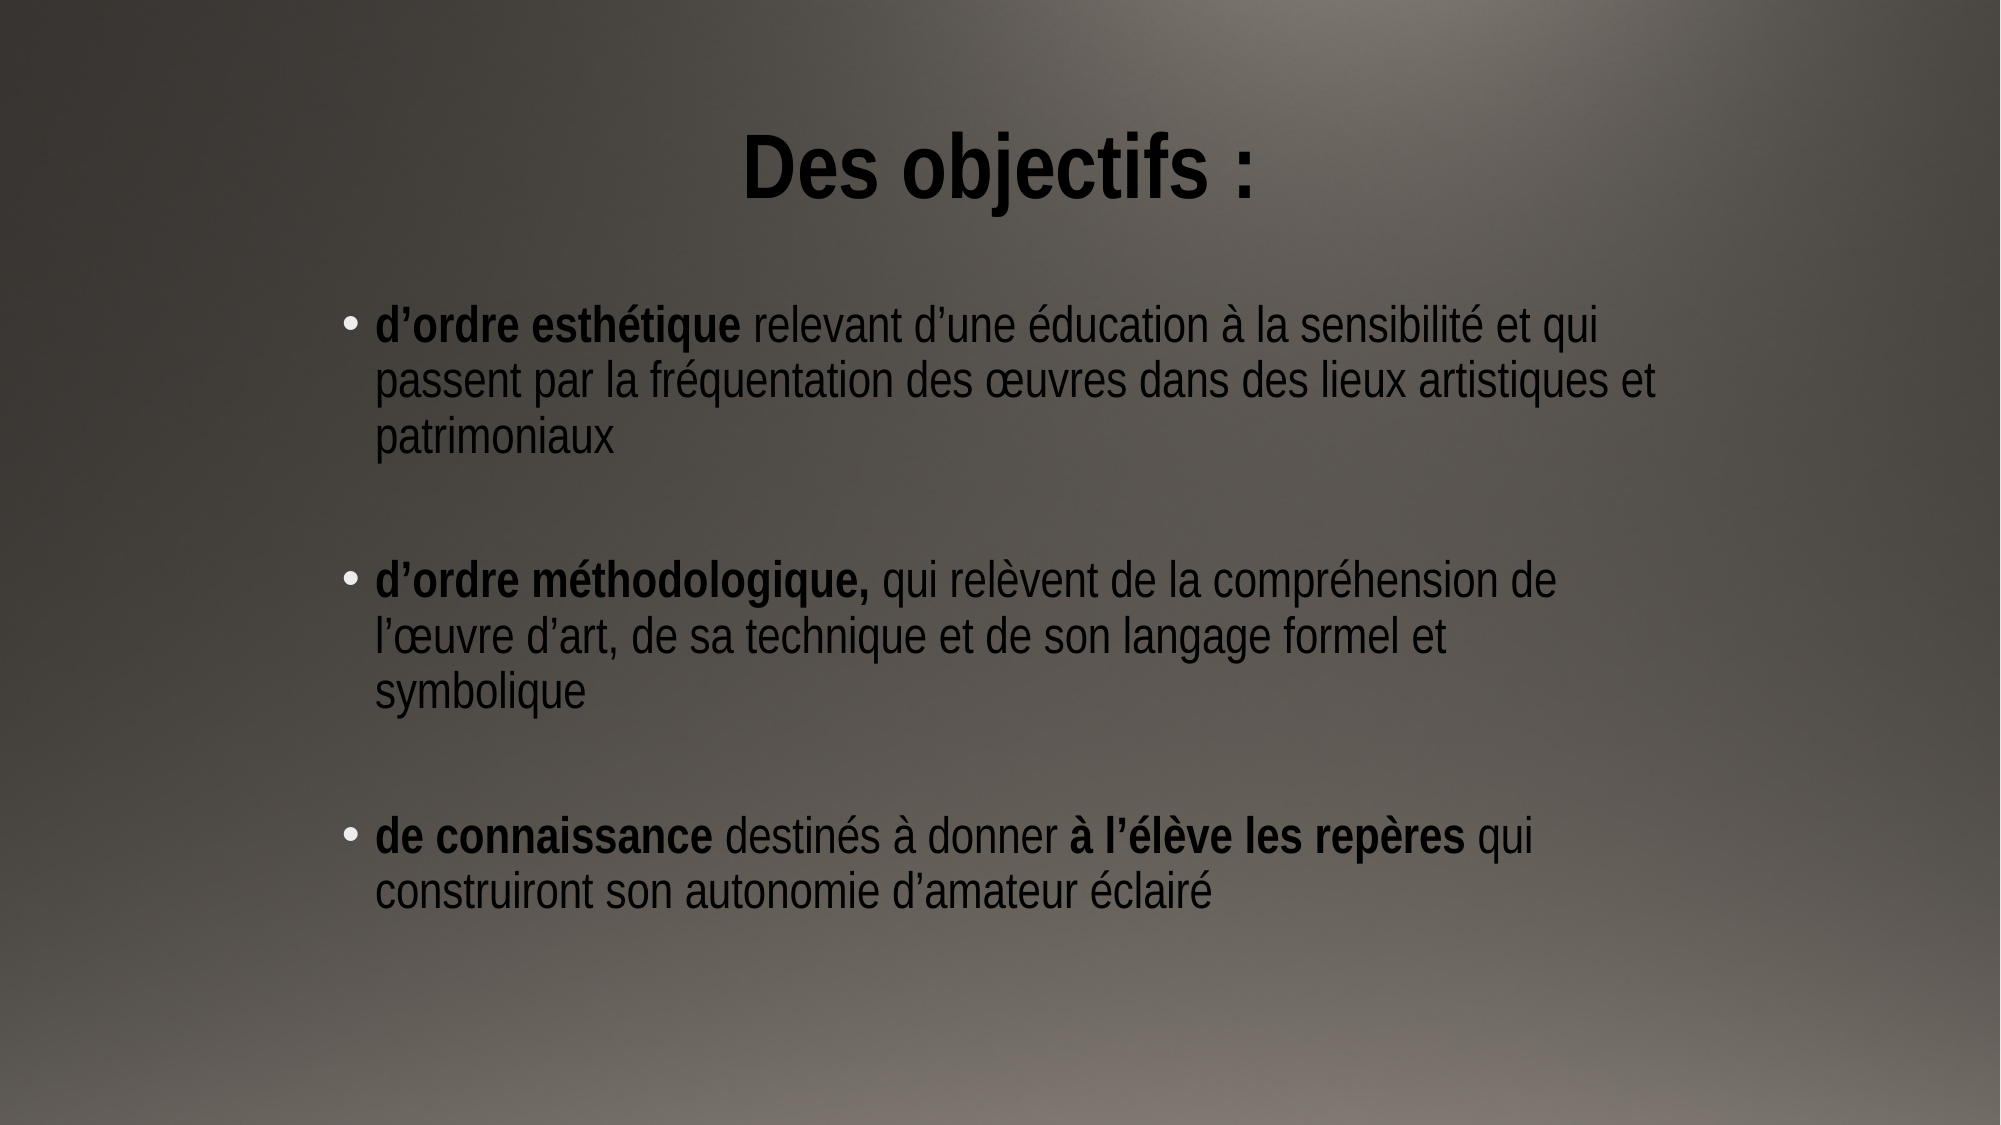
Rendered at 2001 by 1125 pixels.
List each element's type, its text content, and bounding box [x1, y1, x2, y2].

picture [0, 0, 2001, 1125]
title Des objectifs : [137, 59, 1863, 278]
list d’ordre esthétique relevant d’une éducation à la sensibilité et qui passent par la fréquentation des œuvres dans des lieux artistiques et patrimoniaux d’ordre méthodologique, qui relèvent de la compréhension de l’œuvre d’art, de sa technique et de son langage formel et symbolique de connaissance destinés à donner à l’élève les repères qui construiront son autonomie d’amateur éclairé [326, 290, 1677, 929]
